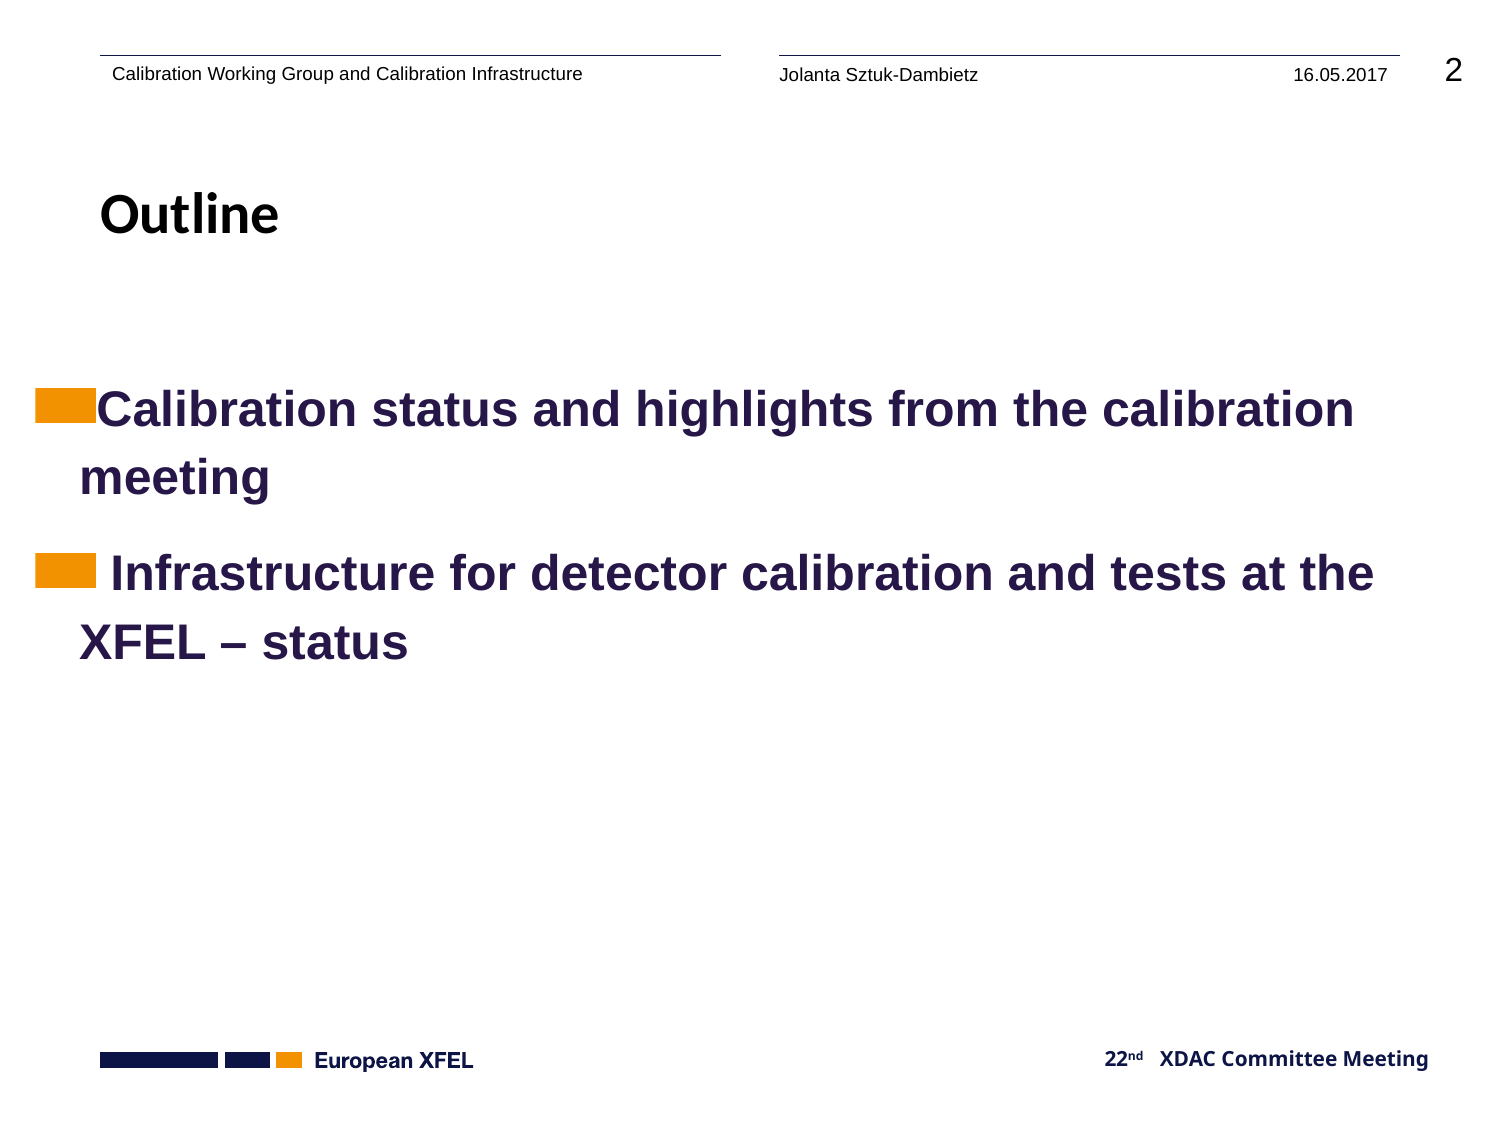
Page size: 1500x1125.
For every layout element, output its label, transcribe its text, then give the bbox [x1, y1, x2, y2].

title Outline [100, 116, 1400, 245]
list Calibration status and highlights from the calibration meeting Infrastructure for detector calibration and tests at the XFEL – status [35, 279, 1475, 1011]
